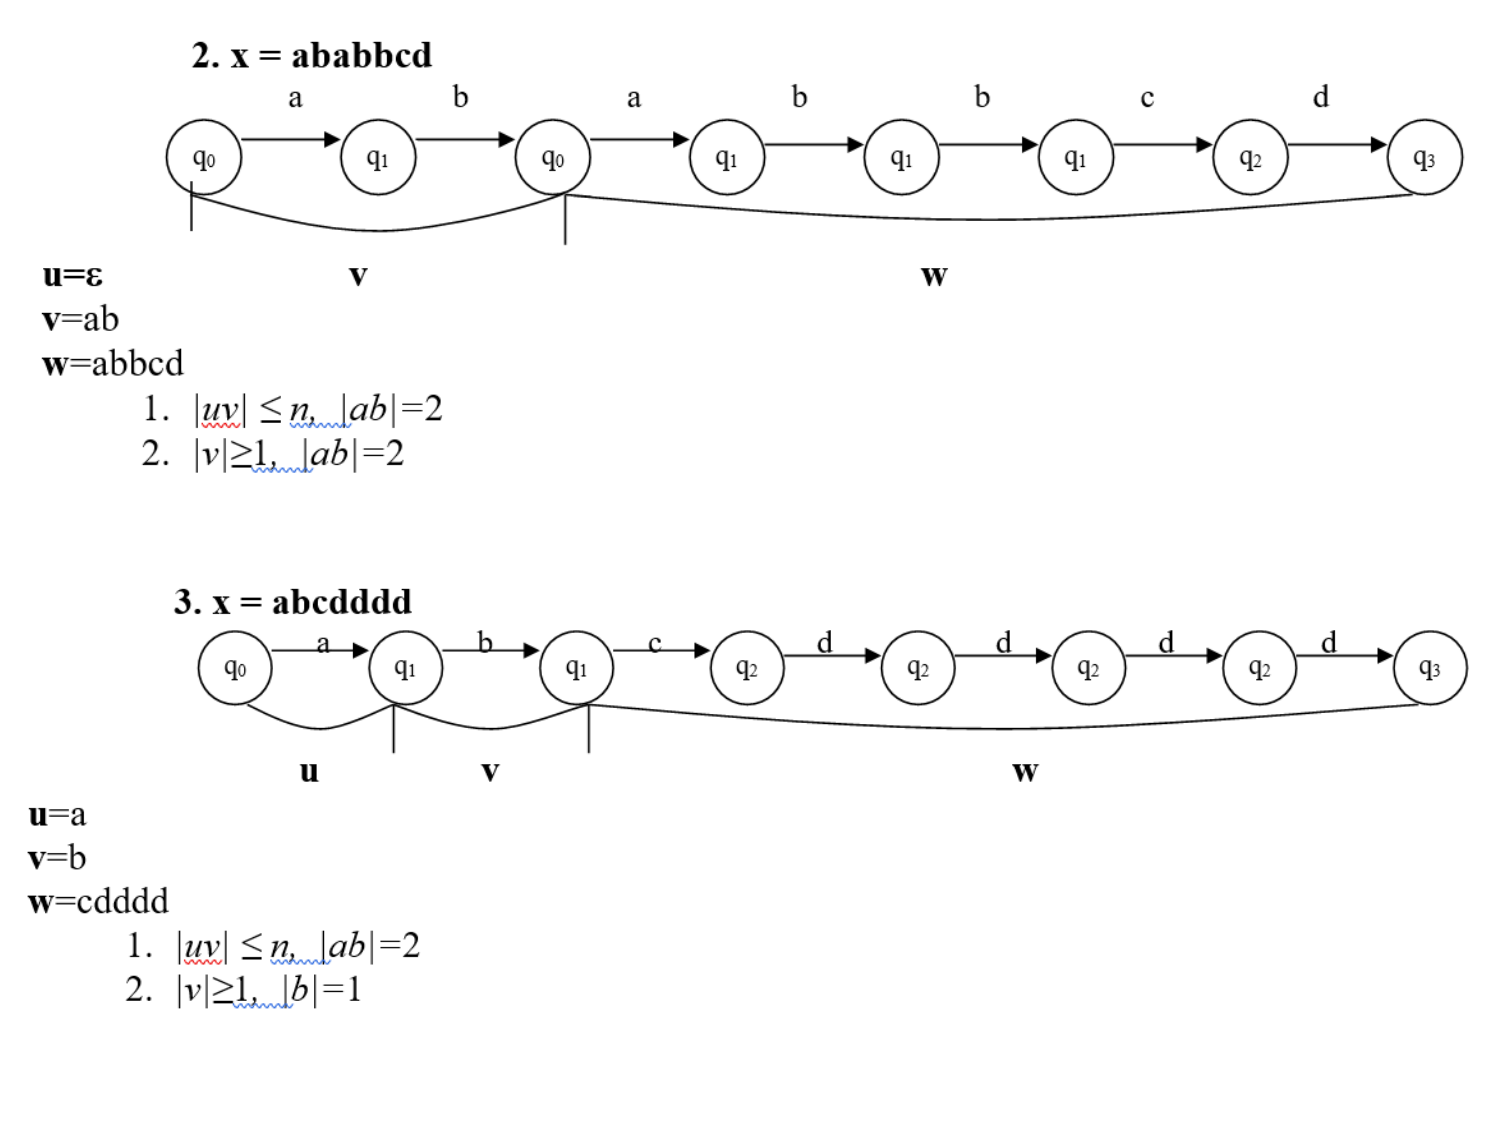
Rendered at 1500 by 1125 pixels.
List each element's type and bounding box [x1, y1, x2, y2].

list [19, 18, 1481, 492]
picture [19, 573, 1479, 1026]
